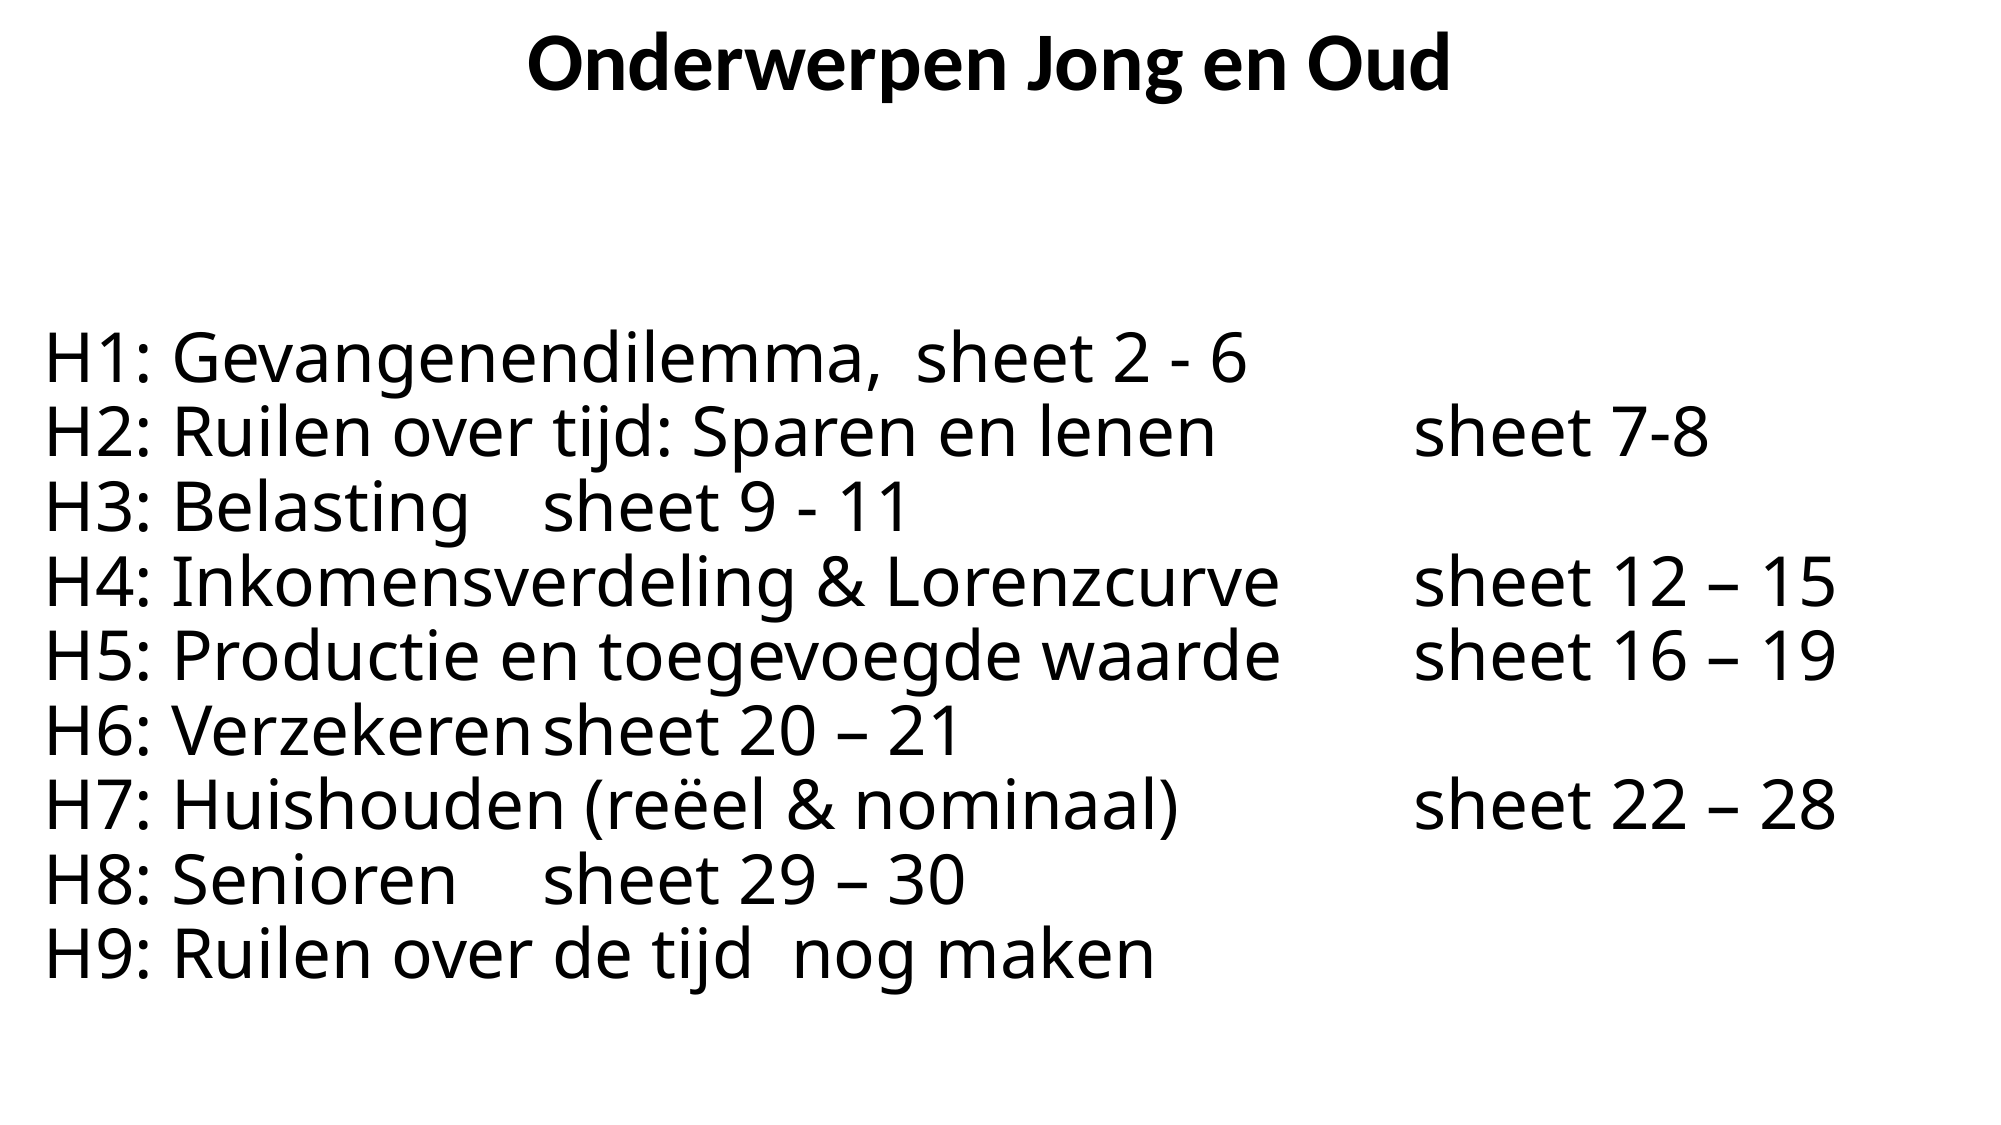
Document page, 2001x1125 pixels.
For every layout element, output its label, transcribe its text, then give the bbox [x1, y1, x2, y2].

text_box Onderwerpen Jong en Oud [512, 0, 1470, 115]
title H1: Gevangenendilemma, sheet 2 - 6 H2: Ruilen over tijd: Sparen en lenen sheet 7-8 H3: Belasting sheet 9 - 11 H4: Inkomensverdeling & Lorenzcurve sheet 12 – 15 H5: Productie en toegevoegde waarde sheet 16 – 19 H6: Verzekeren sheet 20 – 21 H7: Huishouden (reëel & nominaal) sheet 22 – 28 H8: Senioren sheet 29 – 30 H9: Ruilen over de tijd nog maken [29, 254, 1881, 1085]
